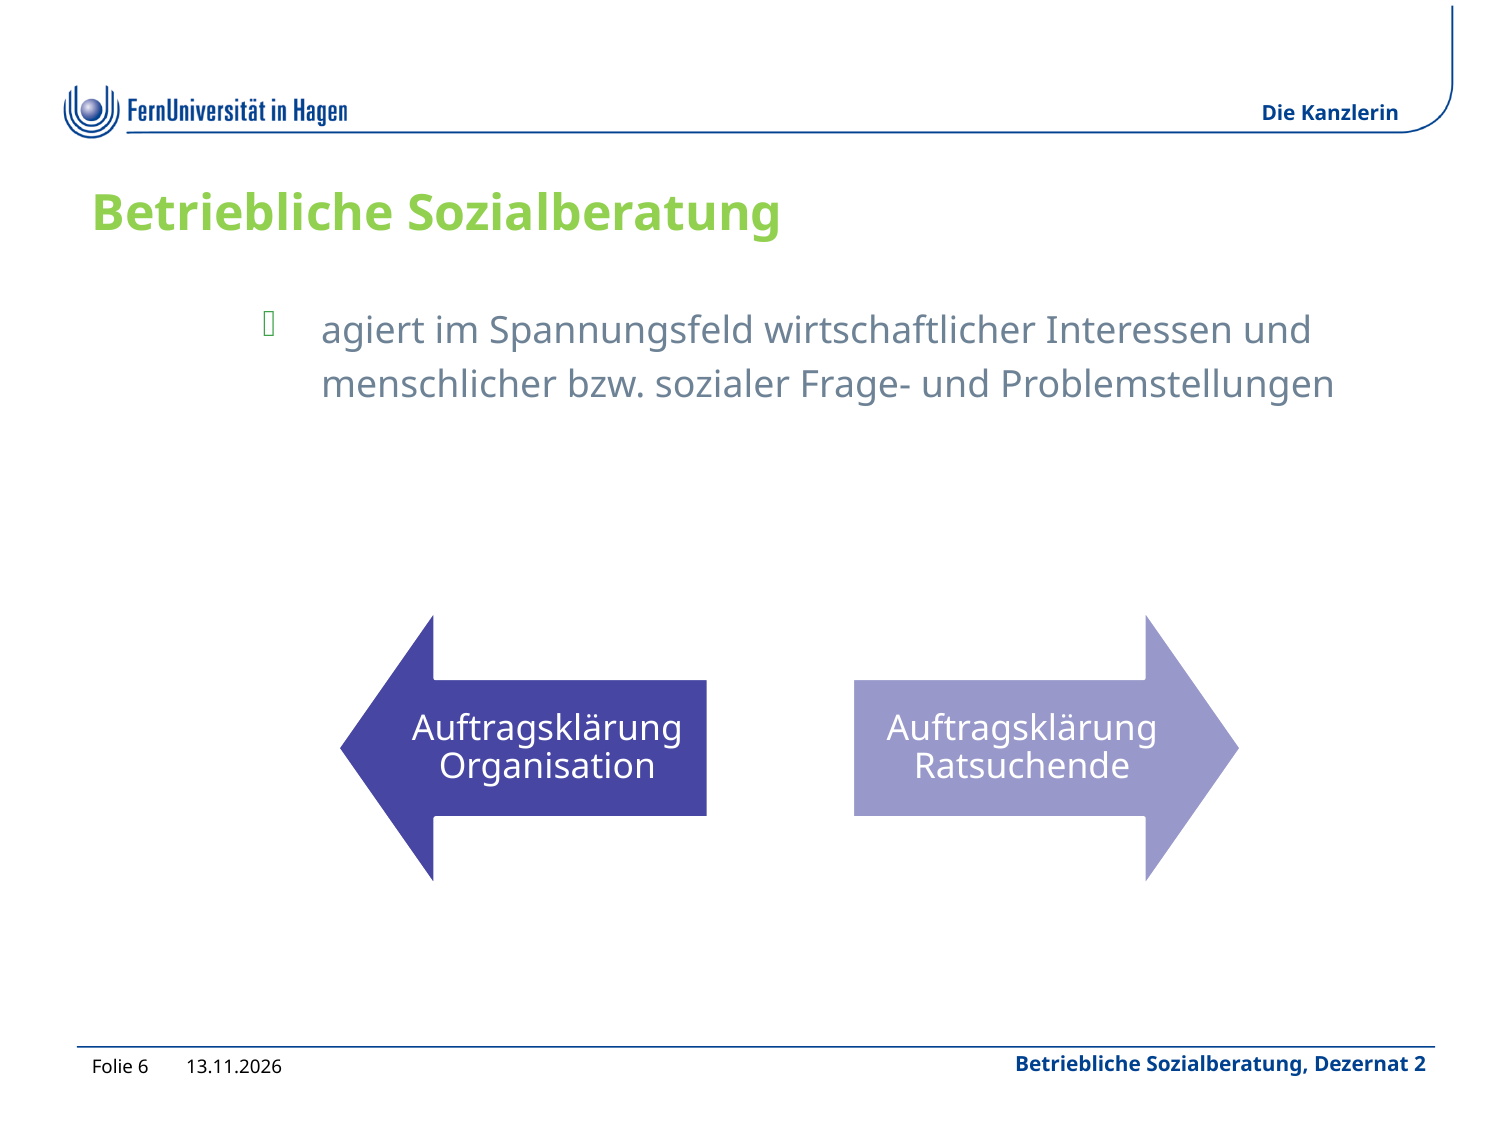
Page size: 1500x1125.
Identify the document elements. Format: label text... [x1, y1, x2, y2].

slide_number Folie 6 [76, 1046, 195, 1125]
title Betriebliche Sozialberatung [76, 168, 1436, 253]
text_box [284, 414, 1286, 1082]
text_box agiert im Spannungsfeld wirtschaftlicher Interessen und menschlicher bzw. sozialer Frage- und Problemstellungen [247, 289, 1363, 496]
picture [0, 5, 1500, 159]
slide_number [195, 1046, 338, 1125]
